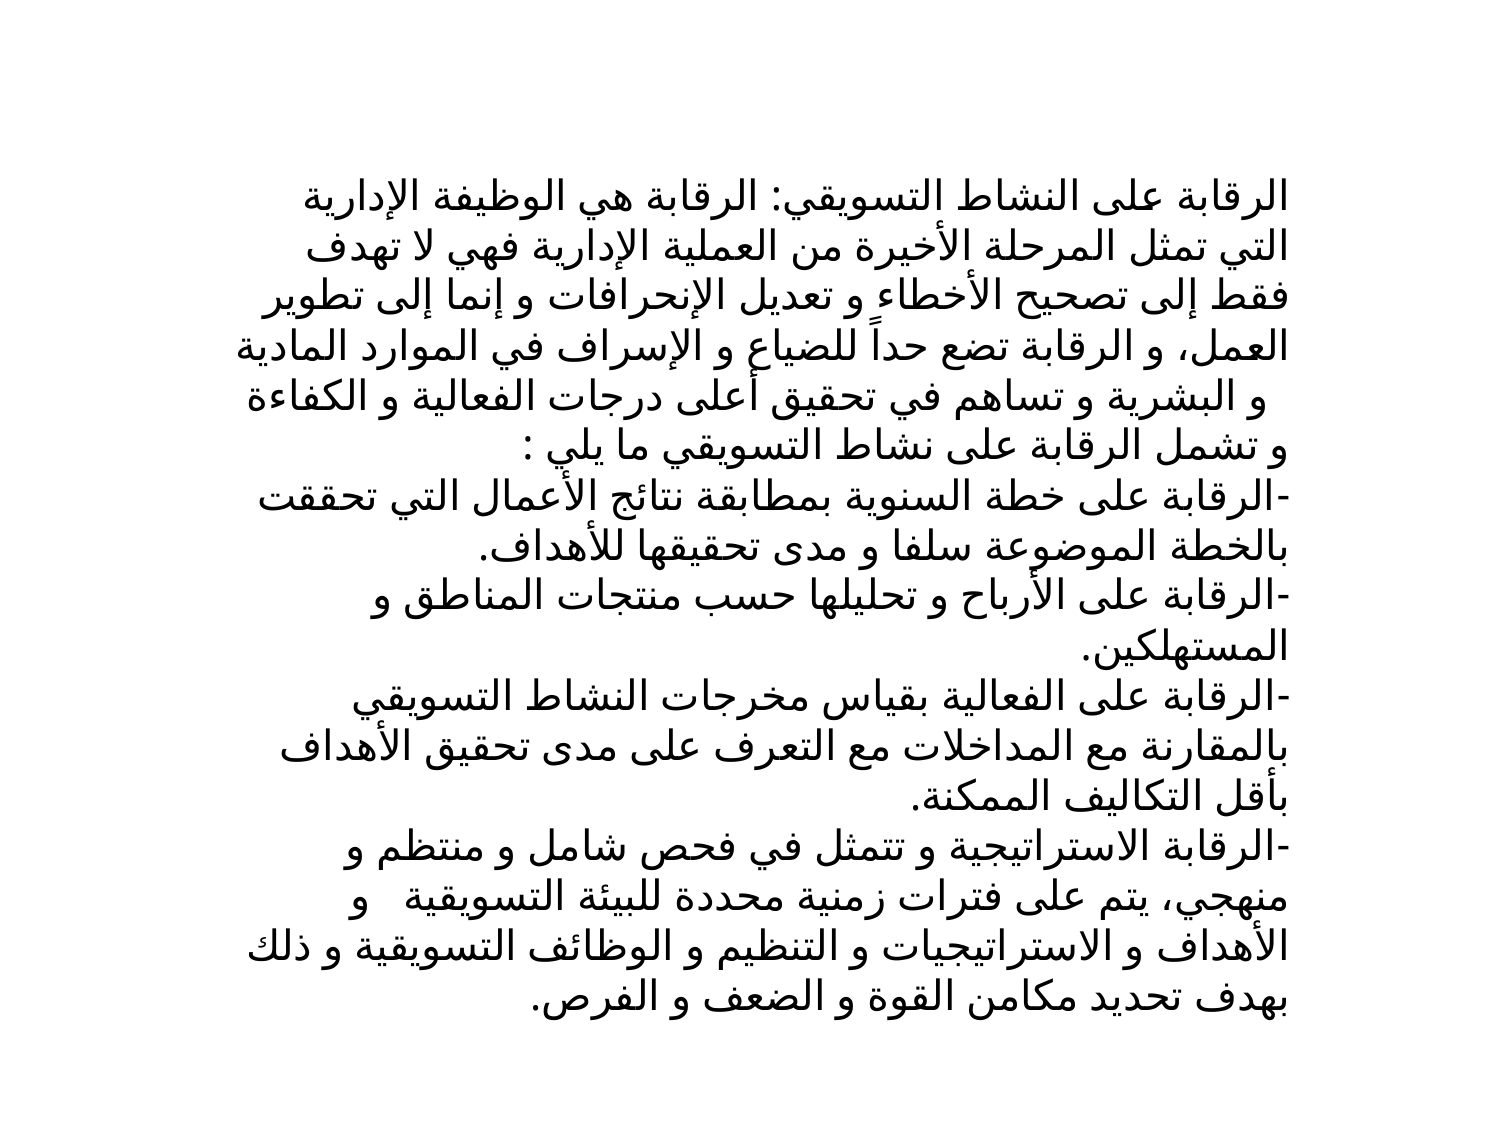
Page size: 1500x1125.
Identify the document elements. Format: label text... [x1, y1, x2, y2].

text_box الرقابة على النشاط التسويقي: الرقابة هي الوظيفة الإدارية التي تمثل المرحلة الأخيرة من العملية الإدارية فهي لا تهدف فقط إلى تصحيح الأخطاء و تعديل الإنحرافات و إنما إلى تطوير العمل، و الرقابة تضع حداً للضياع و الإسراف في الموارد المادية و البشرية و تساهم في تحقيق أعلى درجات الفعالية و الكفاءة و تشمل الرقابة على نشاط التسويقي ما يلي : -الرقابة على خطة السنوية بمطابقة نتائج الأعمال التي تحققت بالخطة الموضوعة سلفا و مدى تحقيقها للأهداف. -الرقابة على الأرباح و تحليلها حسب منتجات المناطق و المستهلكين. -الرقابة على الفعالية بقياس مخرجات النشاط التسويقي بالمقارنة مع المداخلات مع التعرف على مدى تحقيق الأهداف بأقل التكاليف الممكنة. -الرقابة الاستراتيجية و تتمثل في فحص شامل و منتظم و منهجي، يتم على فترات زمنية محددة للبيئة التسويقية و الأهداف و الاستراتيجيات و التنظيم و الوظائف التسويقية و ذلك بهدف تحديد مكامن القوة و الضعف و الفرص. [206, 160, 1306, 1026]
